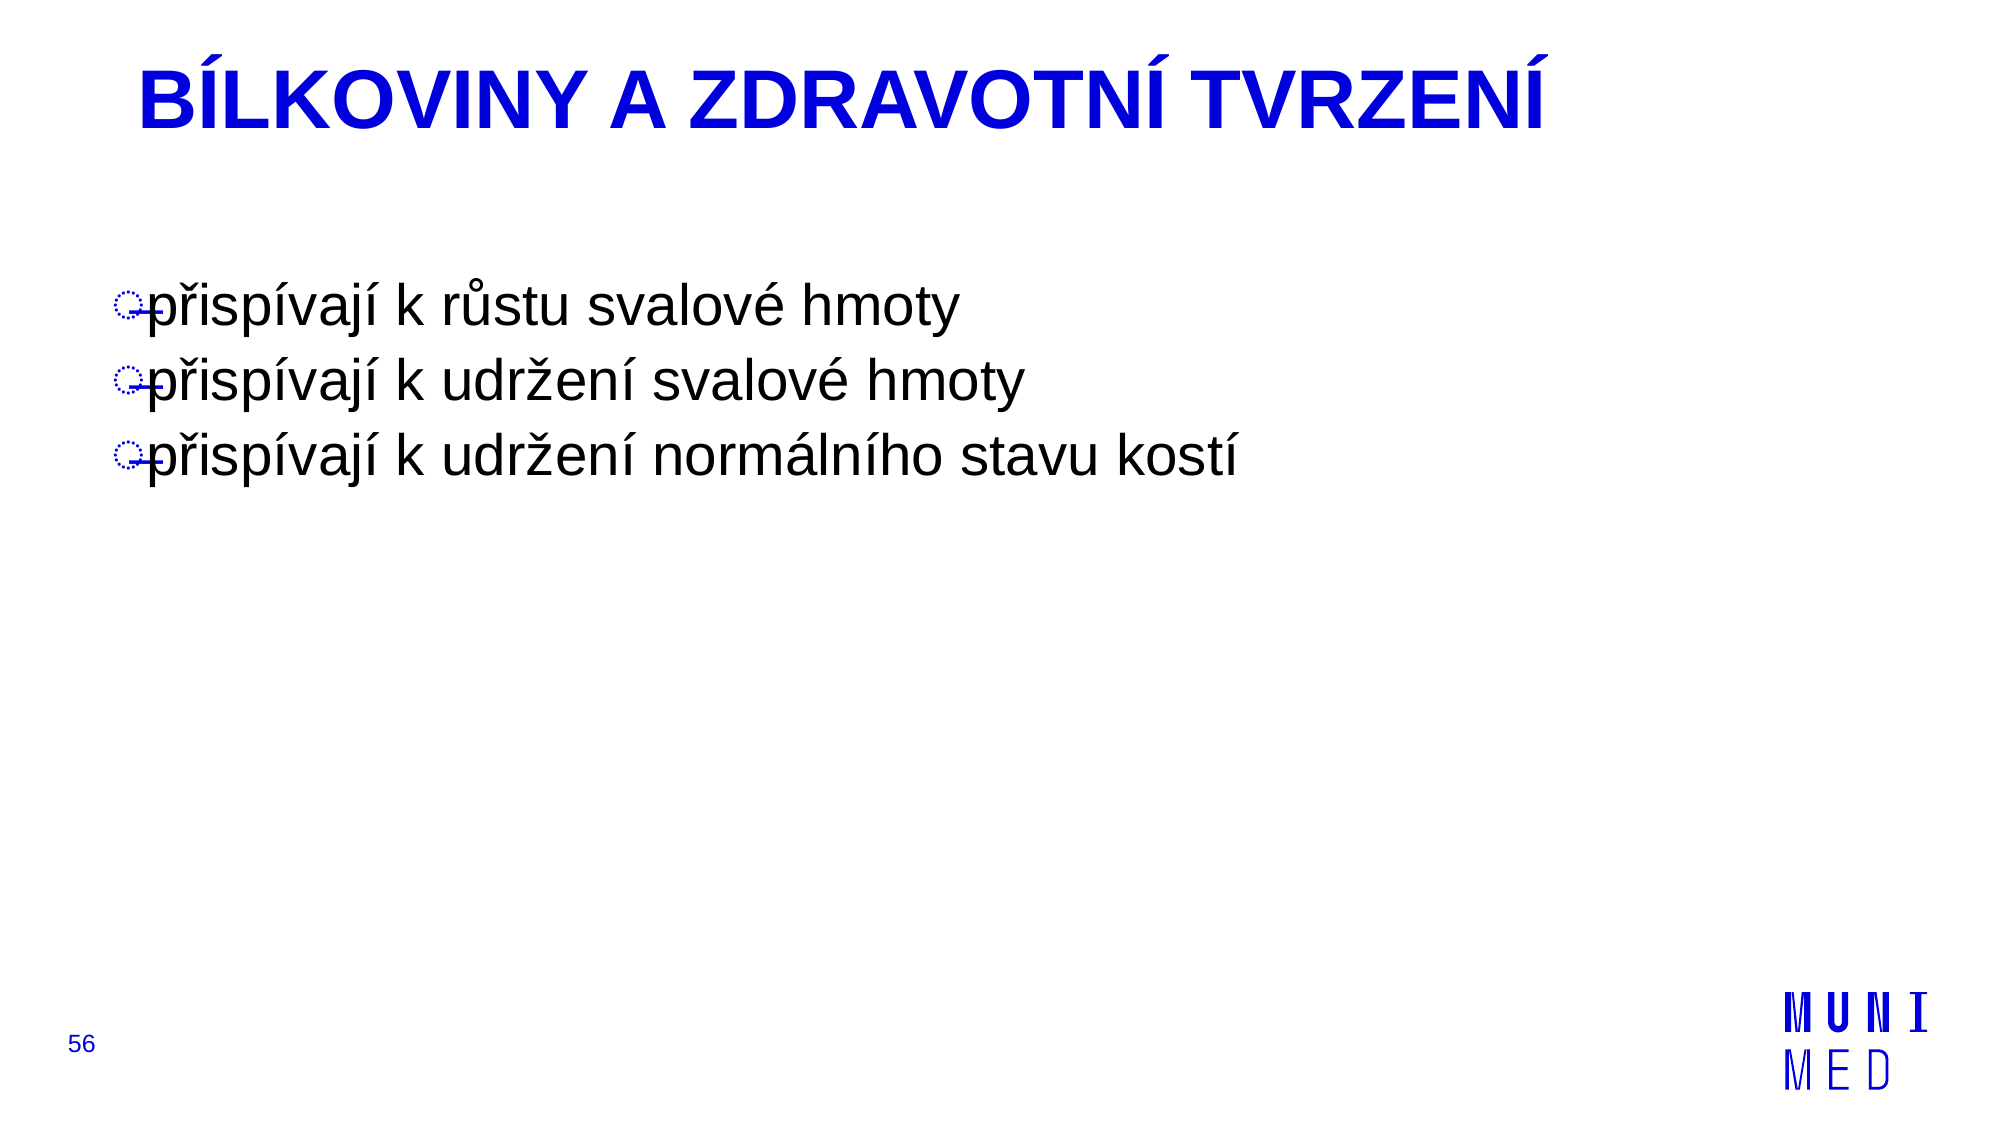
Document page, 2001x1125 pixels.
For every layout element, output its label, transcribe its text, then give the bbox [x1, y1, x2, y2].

list přispívají k růstu svalové hmoty přispívají k udržení svalové hmoty přispívají k udržení normálního stavu kostí [99, 262, 1734, 1062]
slide_number 56 [67, 1021, 110, 1063]
title BÍLKOVINY A ZDRAVOTNÍ TVRZENÍ [137, 61, 1863, 243]
